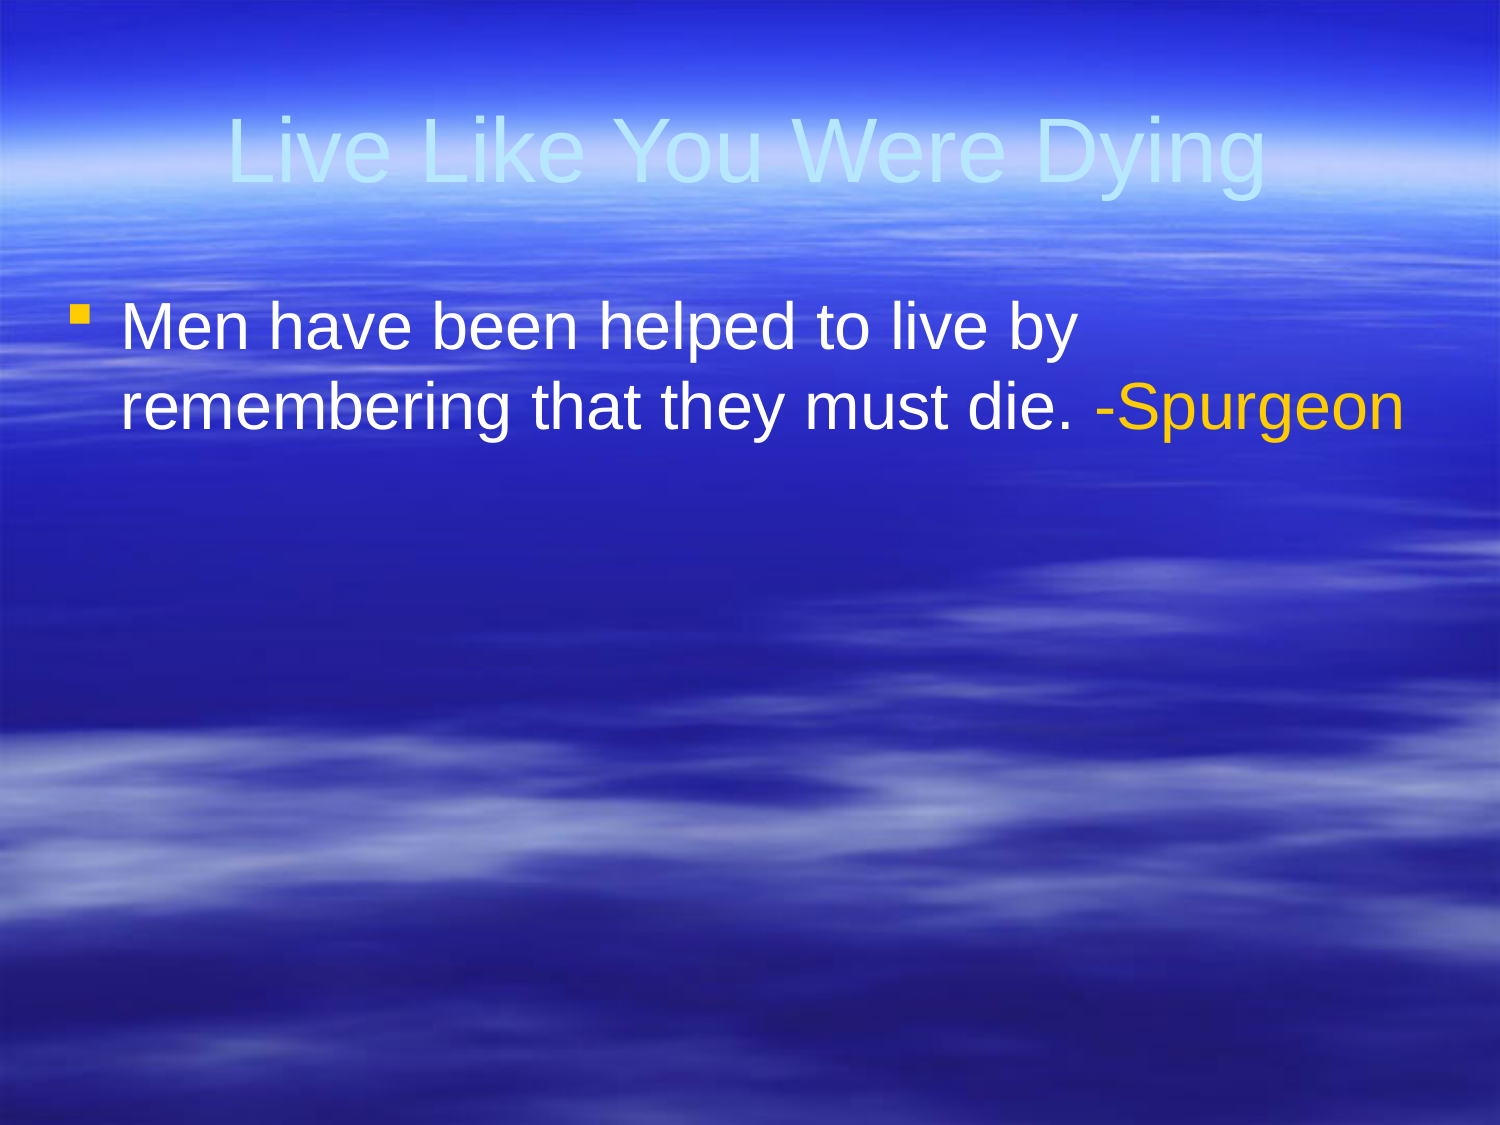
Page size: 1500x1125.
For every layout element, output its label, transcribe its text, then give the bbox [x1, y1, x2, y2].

picture [0, 0, 1500, 1125]
list Men have been helped to live by remembering that they must die. -Spurgeon [49, 274, 1451, 1001]
title Live Like You Were Dying [49, 37, 1446, 256]
